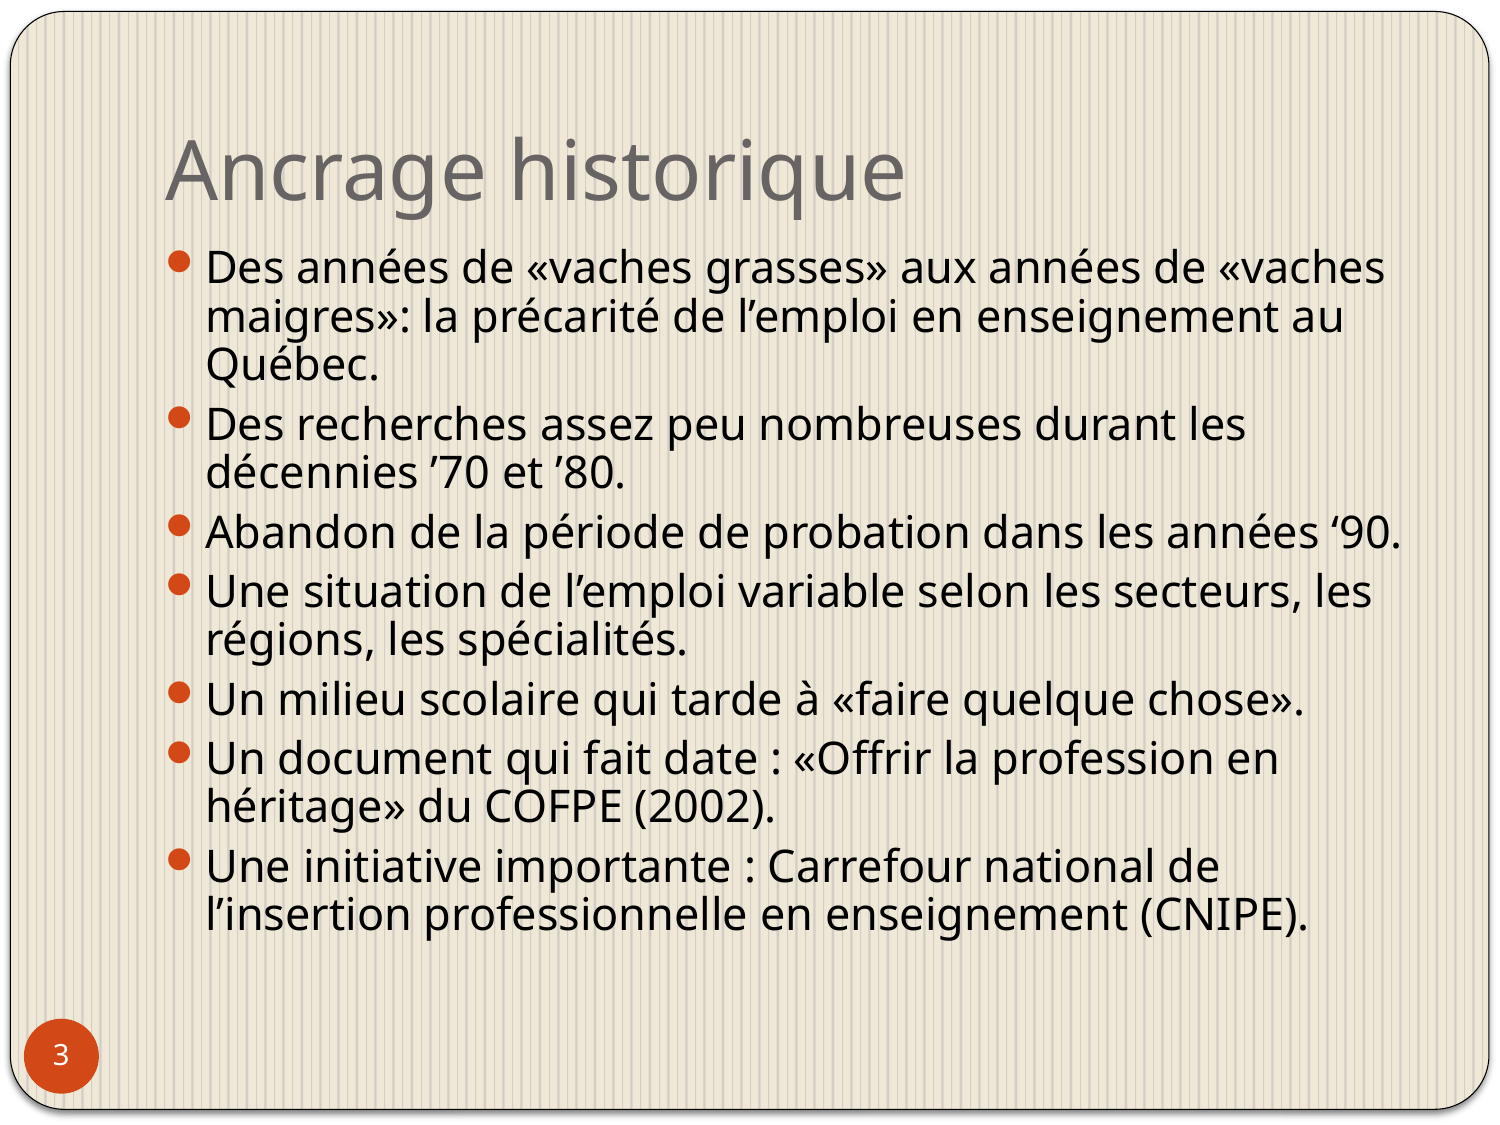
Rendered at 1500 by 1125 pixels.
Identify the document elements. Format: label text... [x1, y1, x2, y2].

list Des années de «vaches grasses» aux années de «vaches maigres»: la précarité de l’emploi en enseignement au Québec. Des recherches assez peu nombreuses durant les décennies ’70 et ’80. Abandon de la période de probation dans les années ‘90. Une situation de l’emploi variable selon les secteurs, les régions, les spécialités. Un milieu scolaire qui tarde à «faire quelque chose». Un document qui fait date : «Offrir la profession en héritage» du COFPE (2002). Une initiative importante : Carrefour national de l’insertion professionnelle en enseignement (CNIPE). [149, 237, 1426, 988]
slide_number 3 [23, 1018, 99, 1094]
title Ancrage historique [149, 44, 1426, 233]
